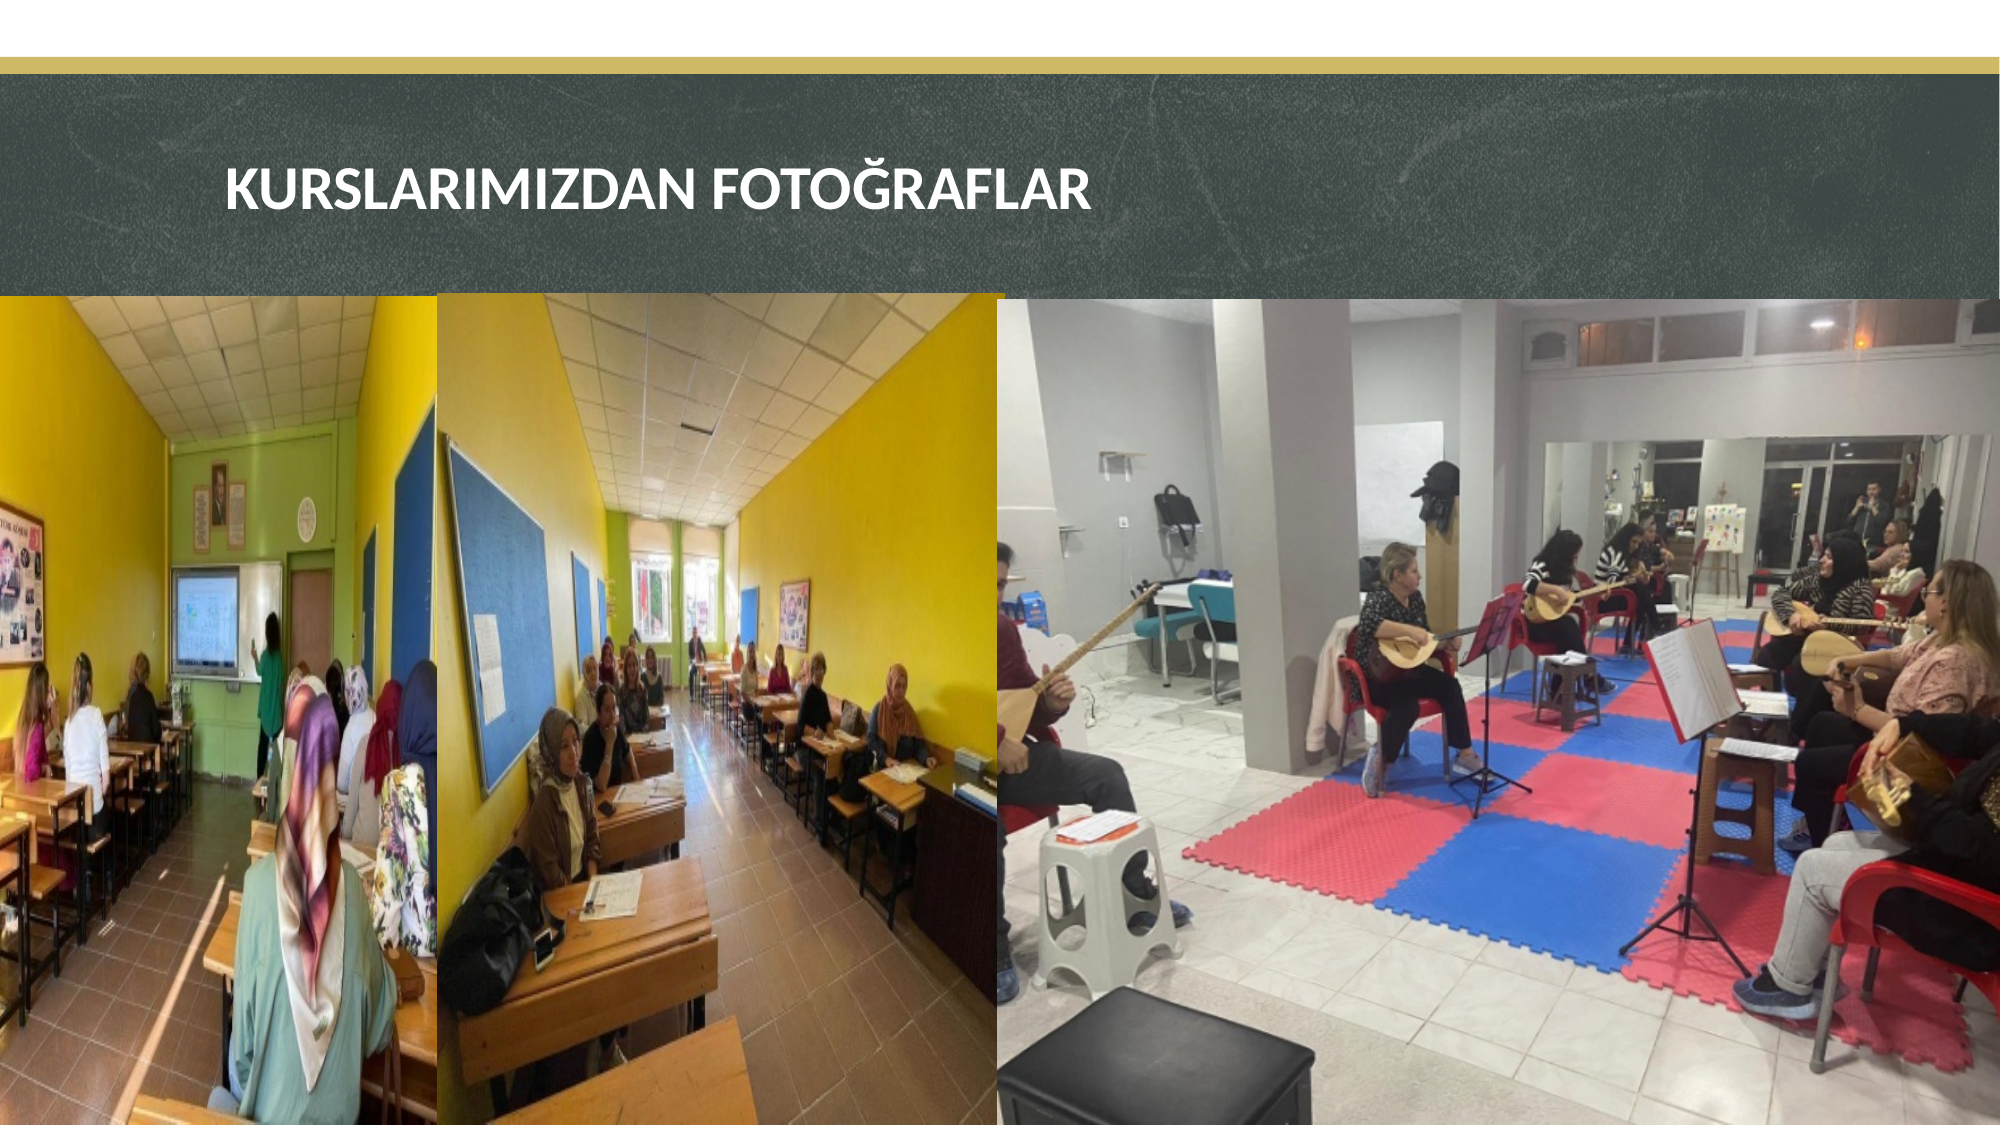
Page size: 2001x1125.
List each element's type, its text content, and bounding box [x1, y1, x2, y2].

title KURSLARIMIZDAN FOTOĞRAFLAR [210, 76, 1790, 299]
picture [0, 74, 2000, 1125]
